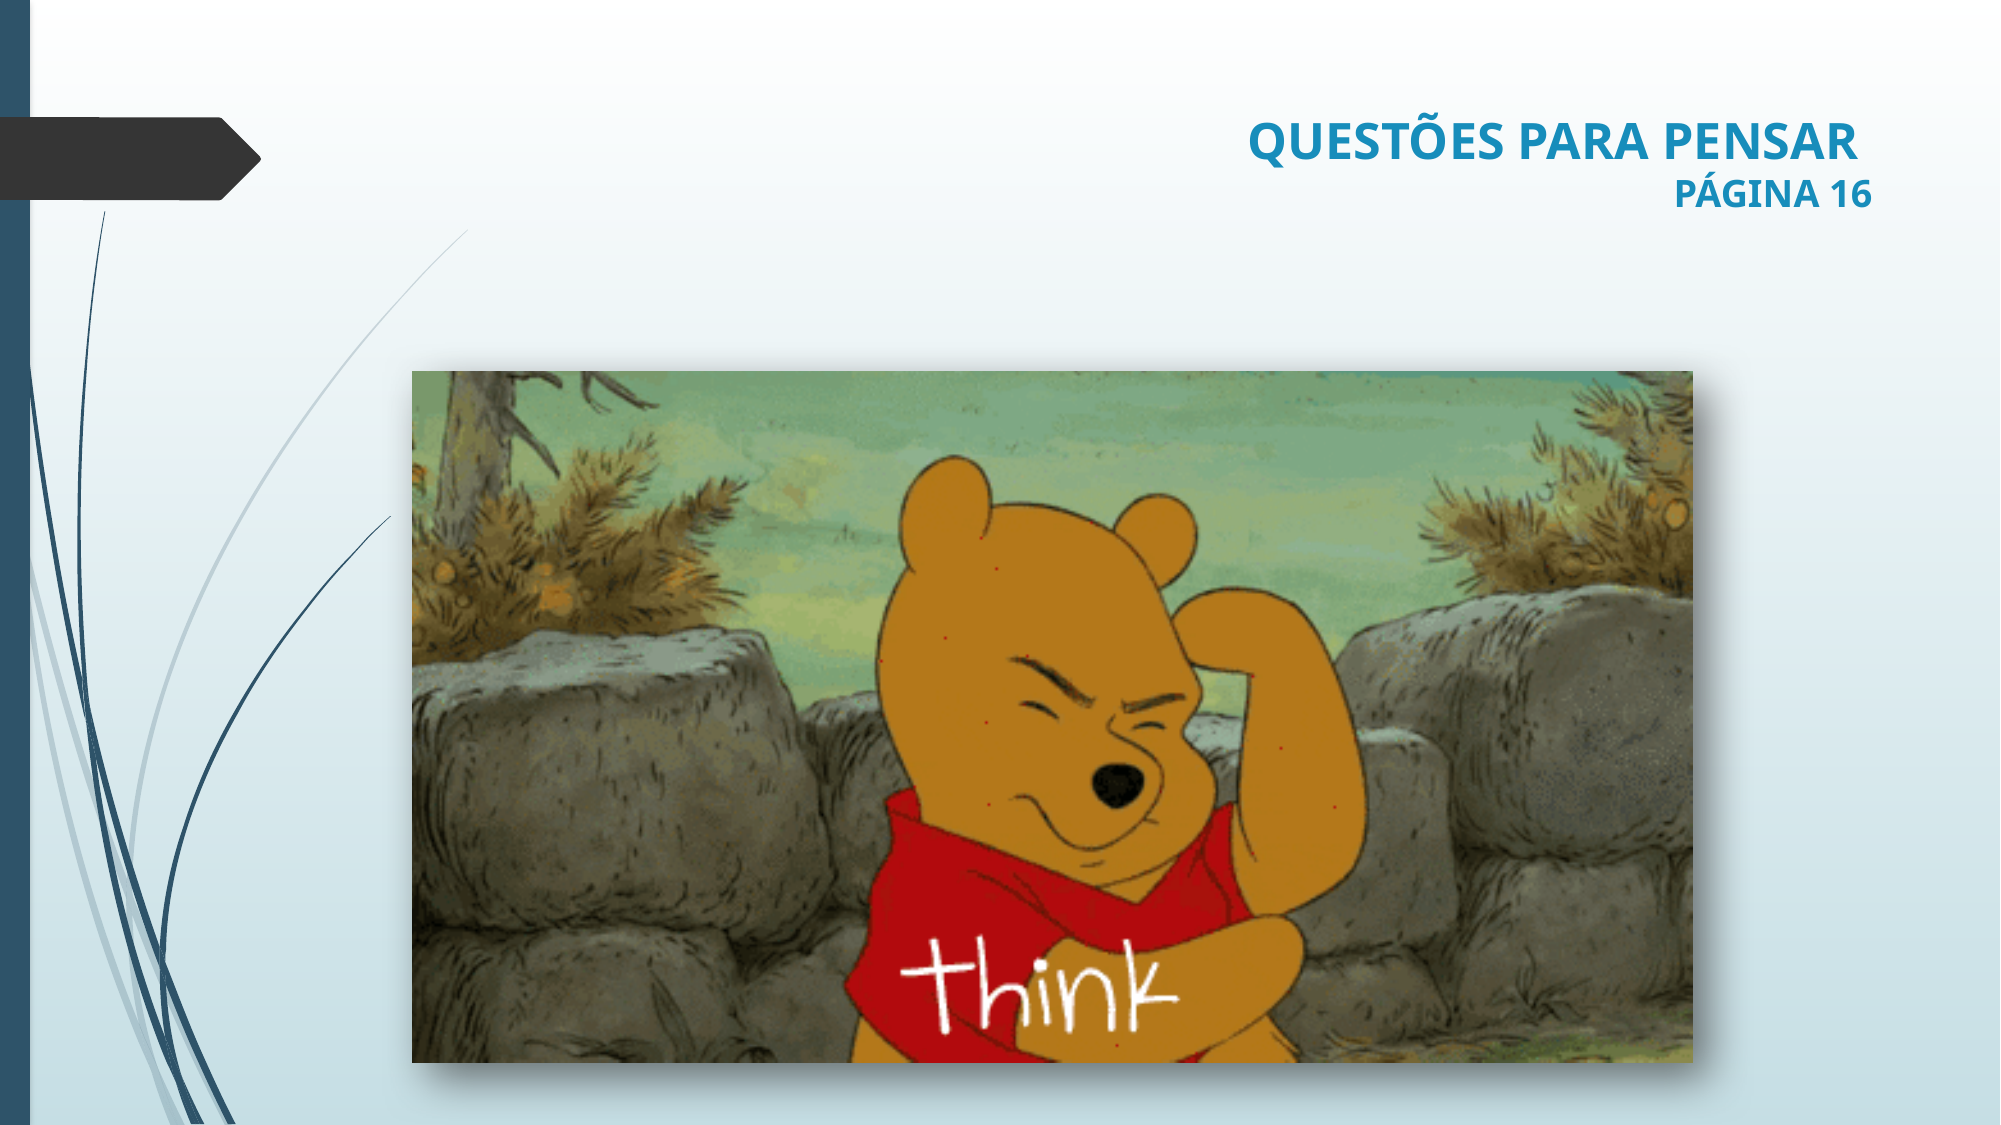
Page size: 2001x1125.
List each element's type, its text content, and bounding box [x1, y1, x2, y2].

title QUESTÕES PARA PENSAR PÁGINA 16 [425, 102, 1888, 224]
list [411, 371, 1693, 1064]
